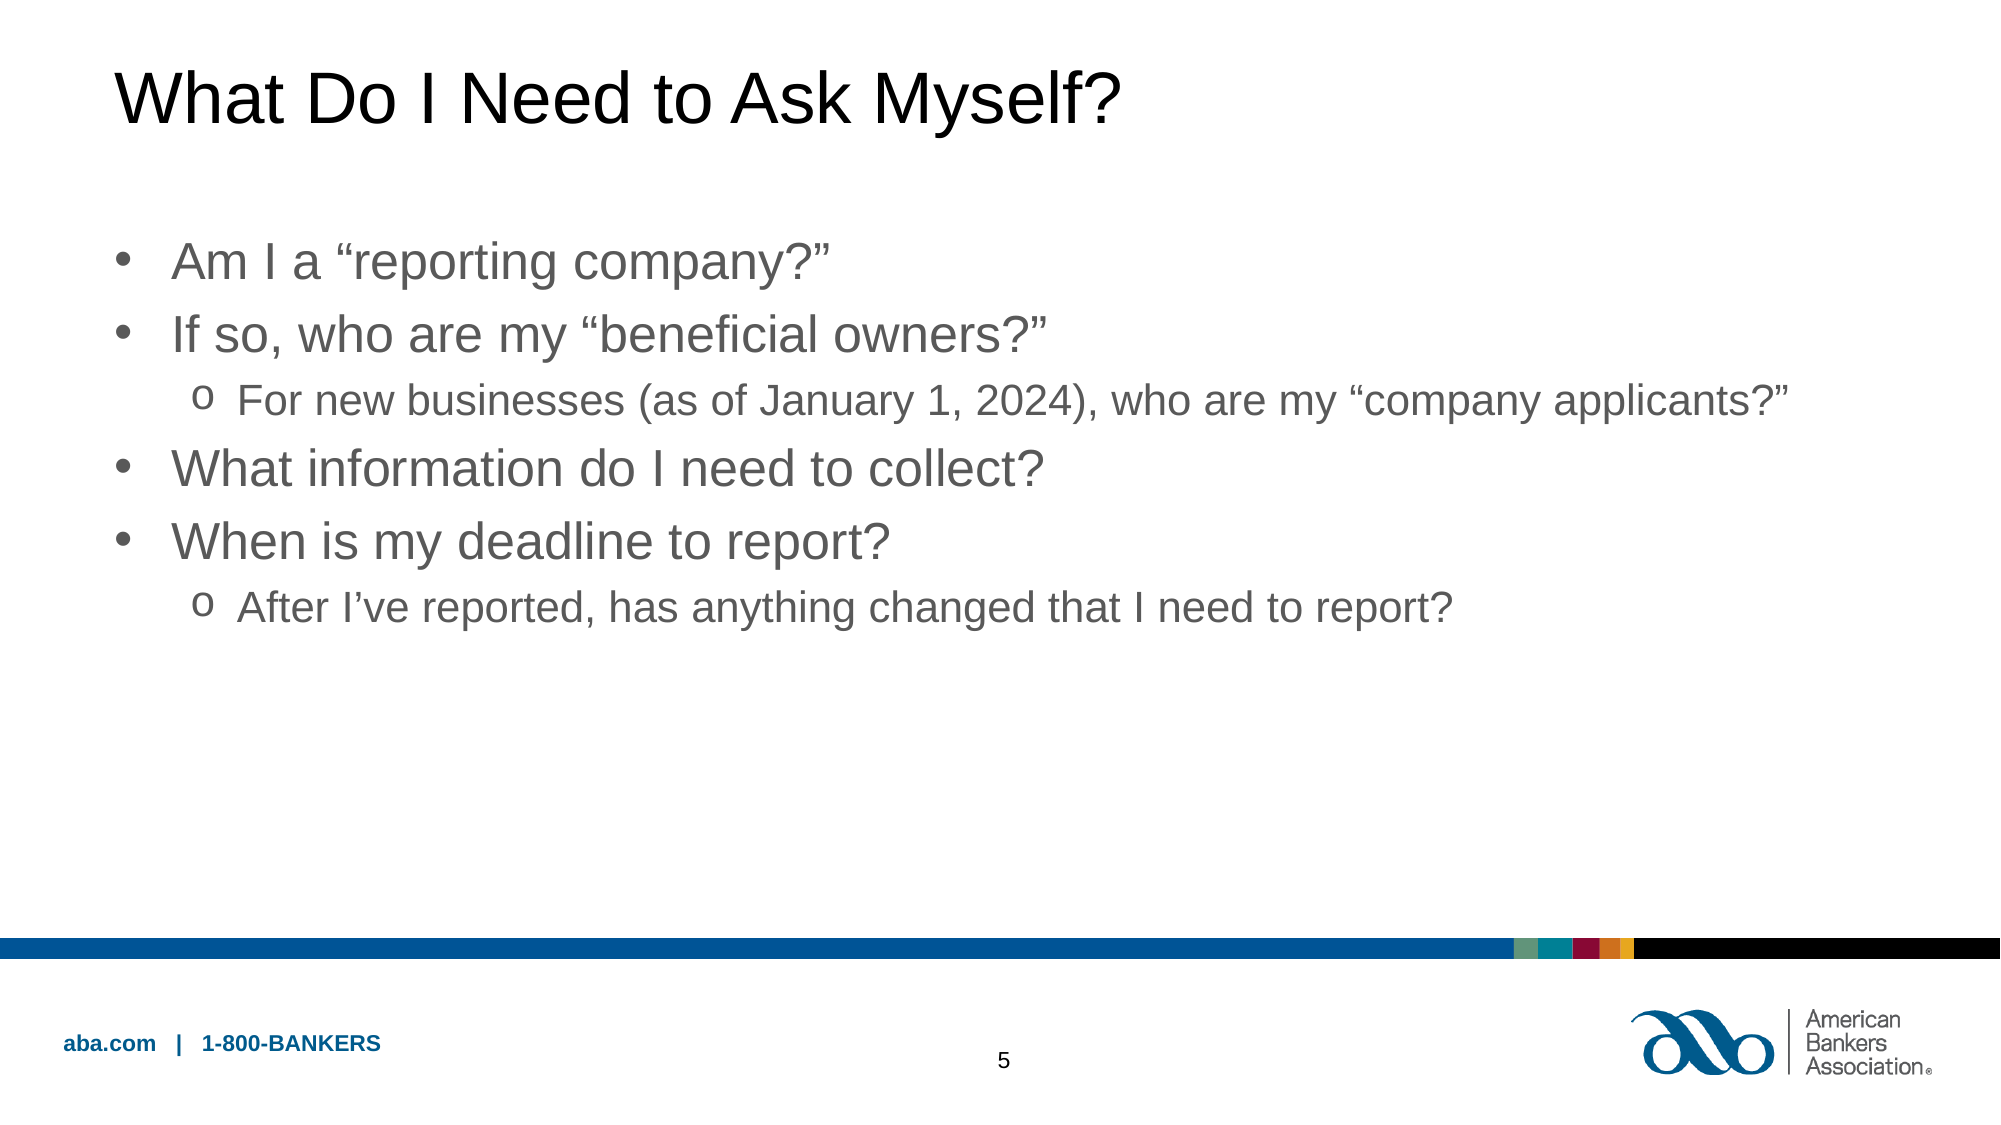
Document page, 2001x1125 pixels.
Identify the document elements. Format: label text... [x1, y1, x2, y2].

list Am I a “reporting company?” If so, who are my “beneficial owners?” For new businesses (as of January 1, 2024), who are my “company applicants?” What information do I need to collect? When is my deadline to report? After I’ve reported, has anything changed that I need to report? [99, 220, 1900, 905]
title What Do I Need to Ask Myself? [99, 1, 1984, 189]
picture [1631, 1009, 1932, 1075]
picture [0, 938, 2000, 959]
